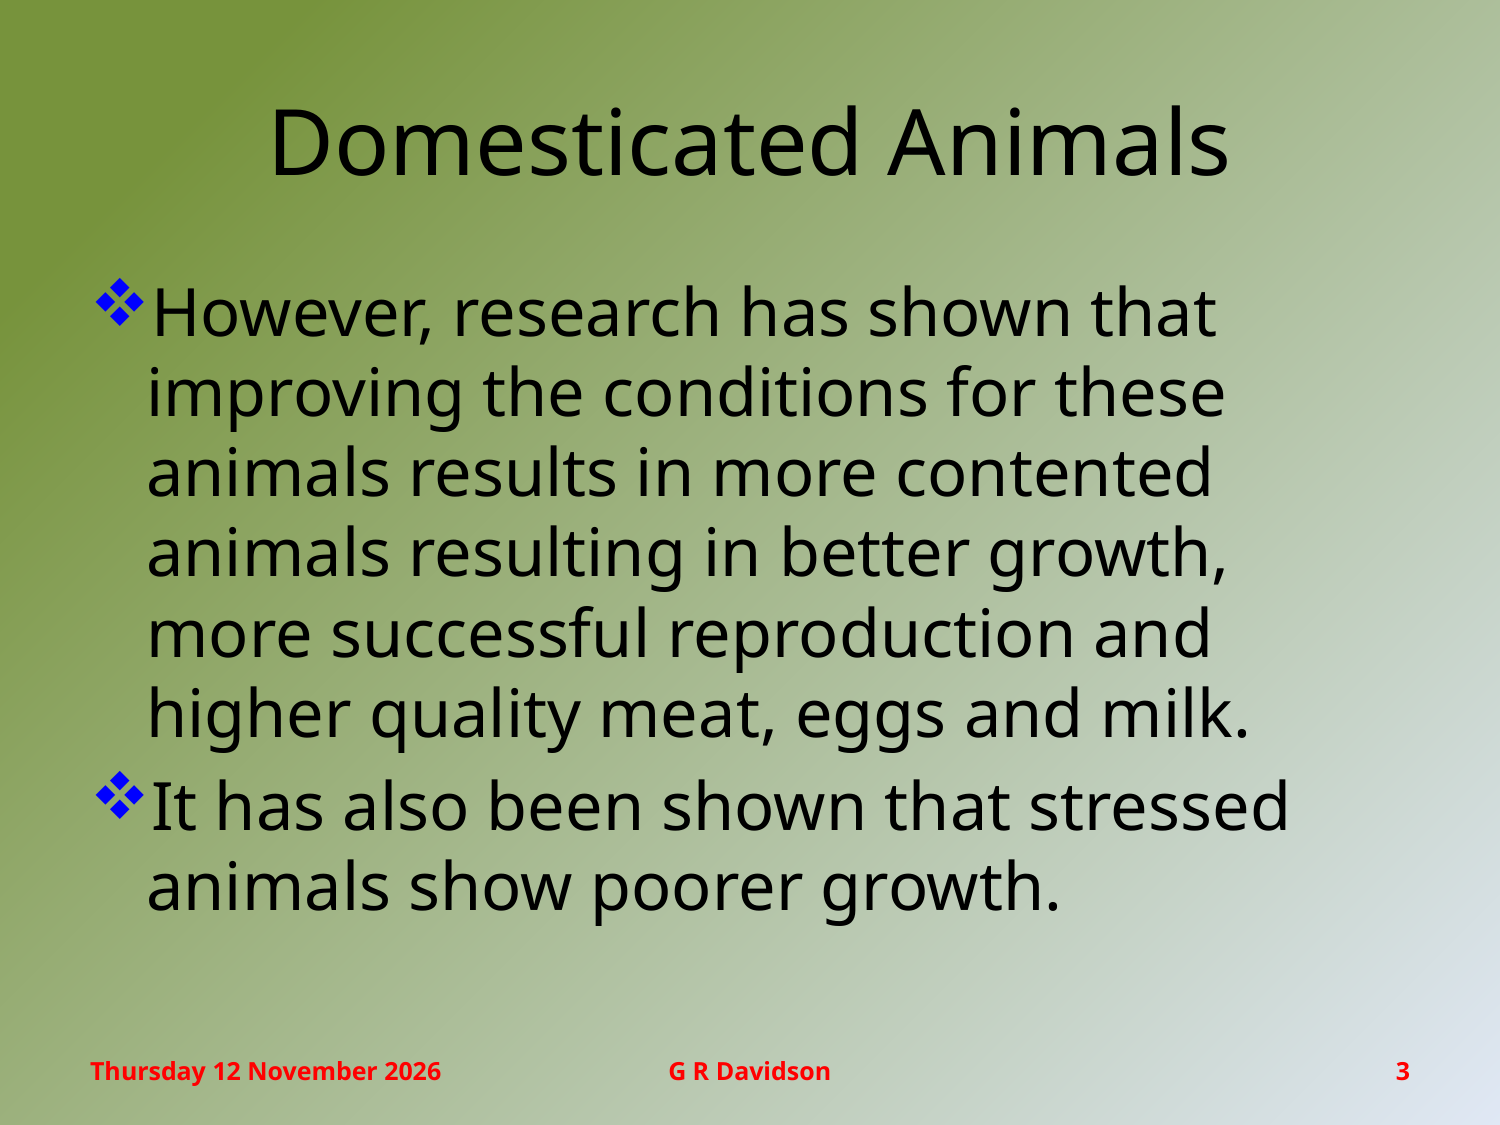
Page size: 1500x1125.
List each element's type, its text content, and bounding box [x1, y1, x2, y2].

list However, research has shown that improving the conditions for these animals results in more contented animals resulting in better growth, more successful reproduction and higher quality meat, eggs and milk. It has also been shown that stressed animals show poorer growth. [75, 262, 1425, 1005]
slide_number 3 [1074, 1042, 1425, 1103]
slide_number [75, 1042, 512, 1103]
footer G R Davidson [512, 1042, 988, 1103]
title Domesticated Animals [75, 45, 1425, 233]
